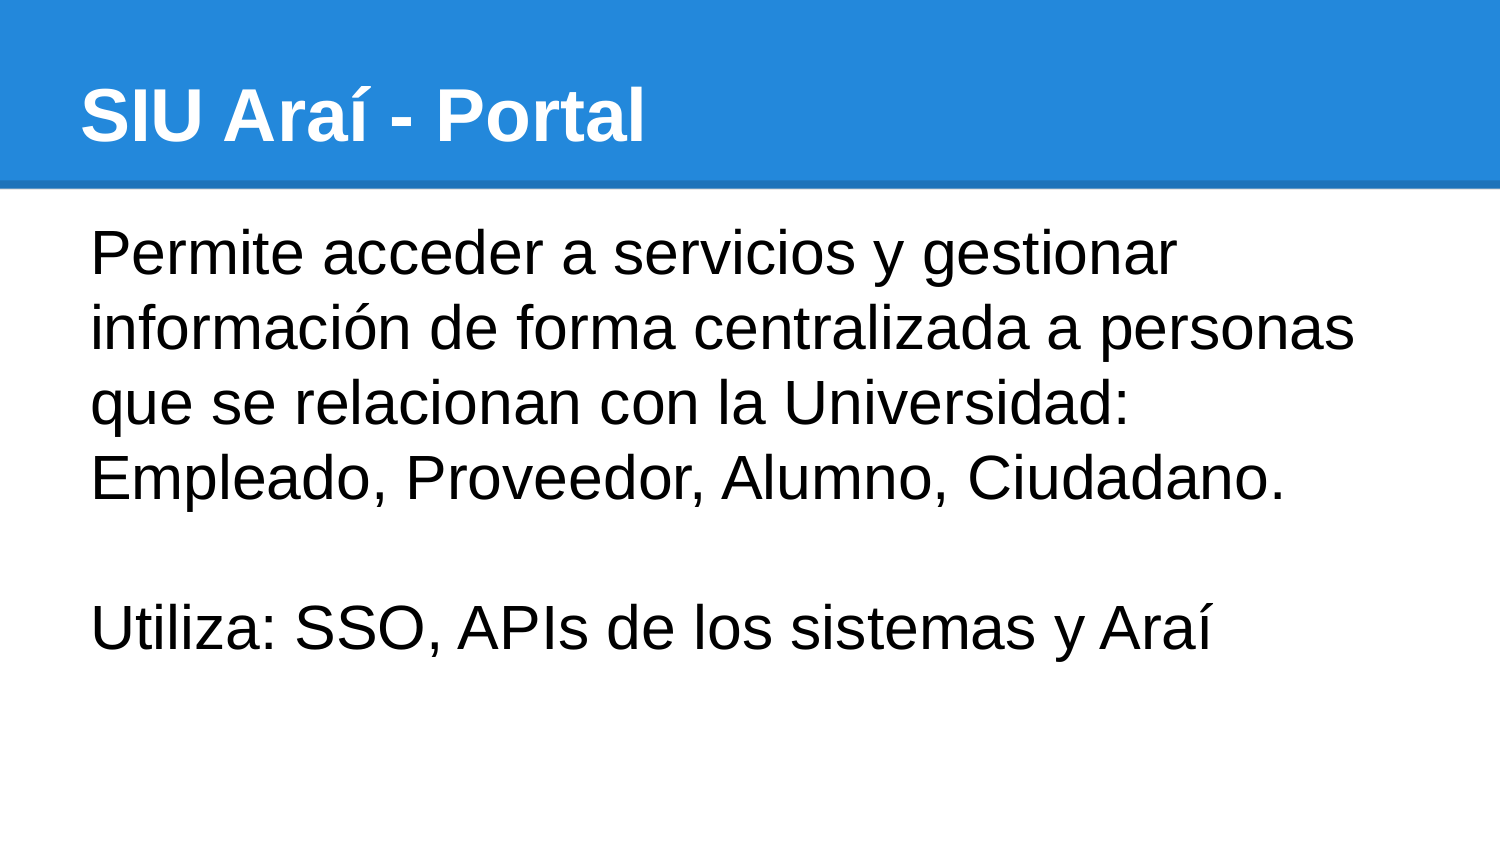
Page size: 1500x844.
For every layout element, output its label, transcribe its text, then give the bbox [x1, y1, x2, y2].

title SIU Araí - Portal [65, 31, 1416, 172]
list Permite acceder a servicios y gestionar información de forma centralizada a personas que se relacionan con la Universidad: Empleado, Proveedor, Alumno, Ciudadano. Utiliza: SSO, APIs de los sistemas y Araí [75, 196, 1425, 808]
